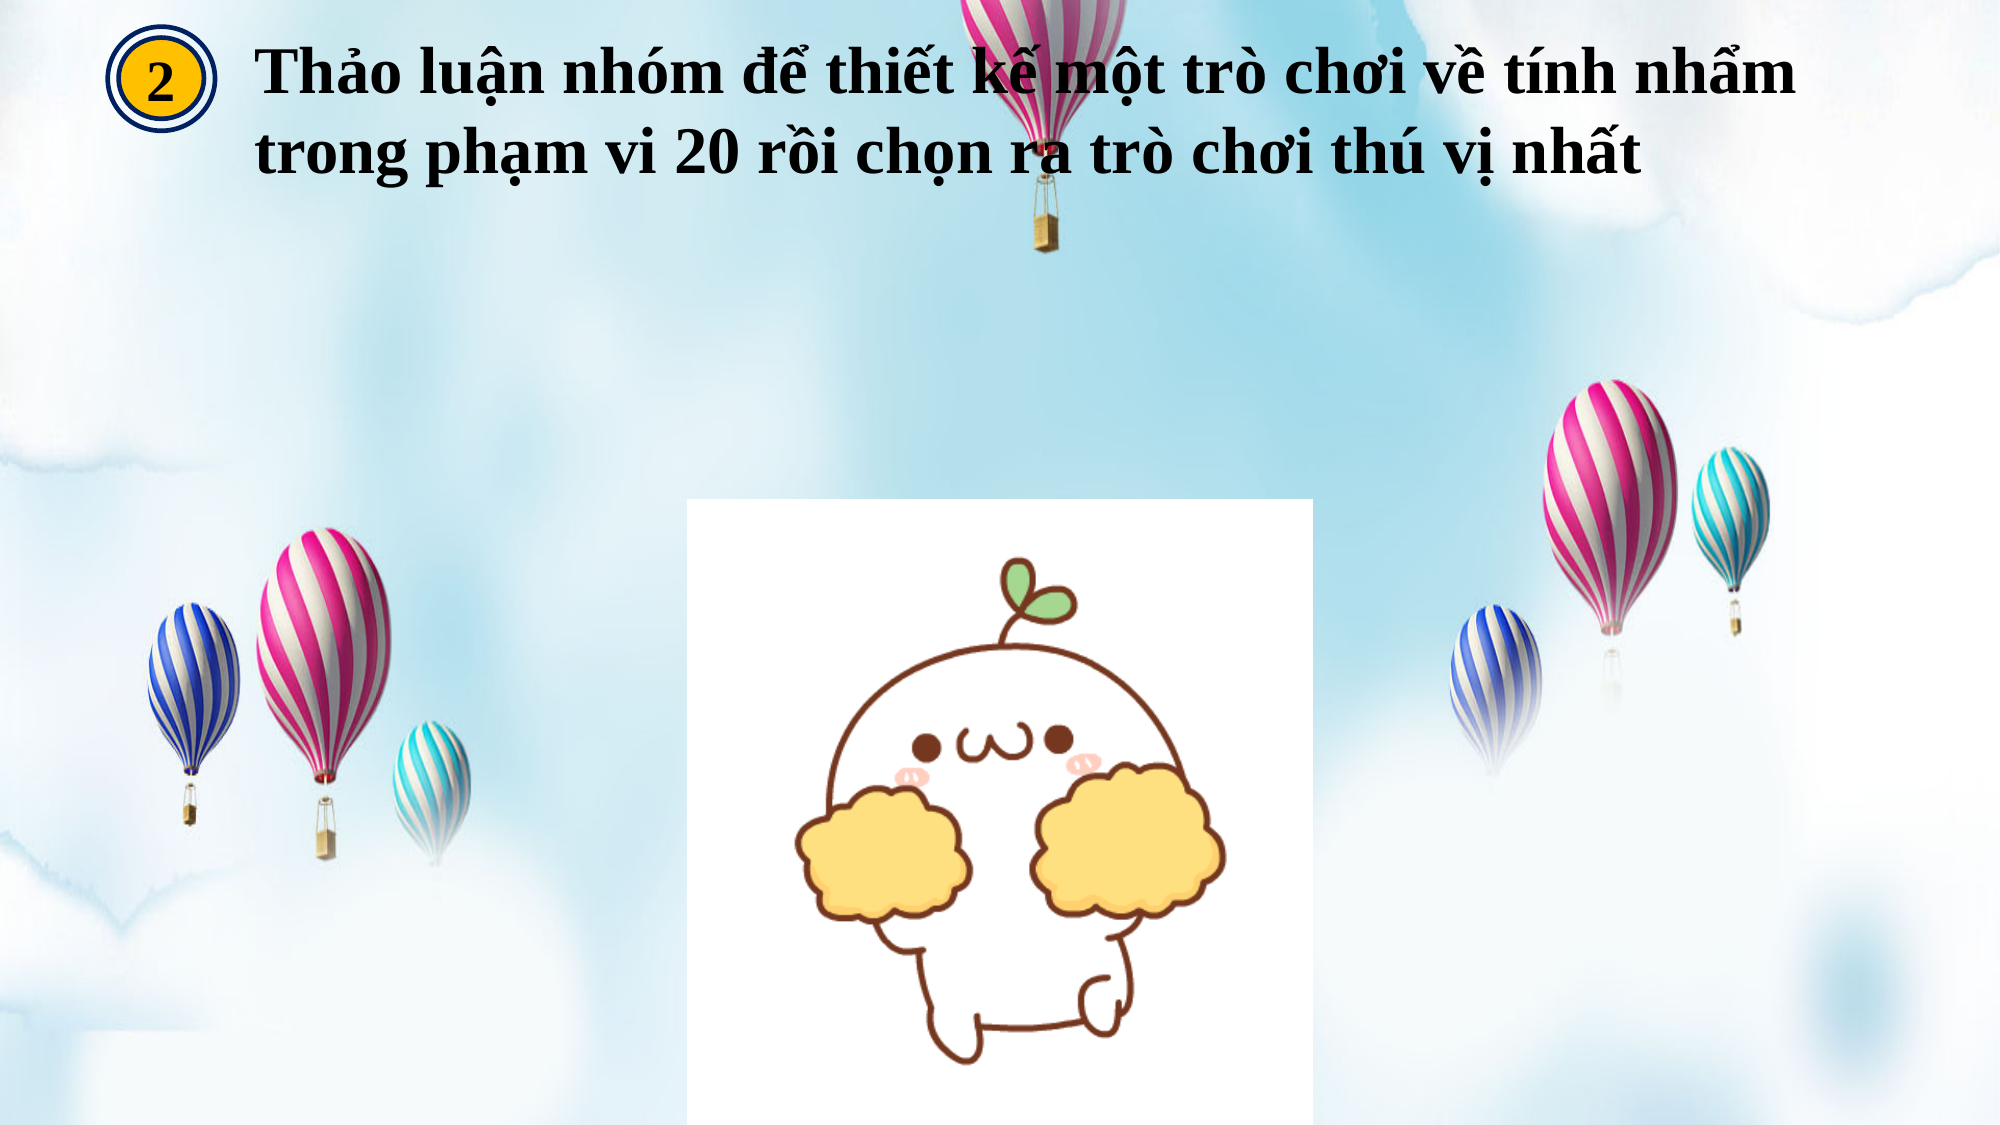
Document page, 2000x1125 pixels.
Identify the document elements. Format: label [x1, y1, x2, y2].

text_box [107, 19, 1898, 197]
picture [0, 0, 2000, 1125]
